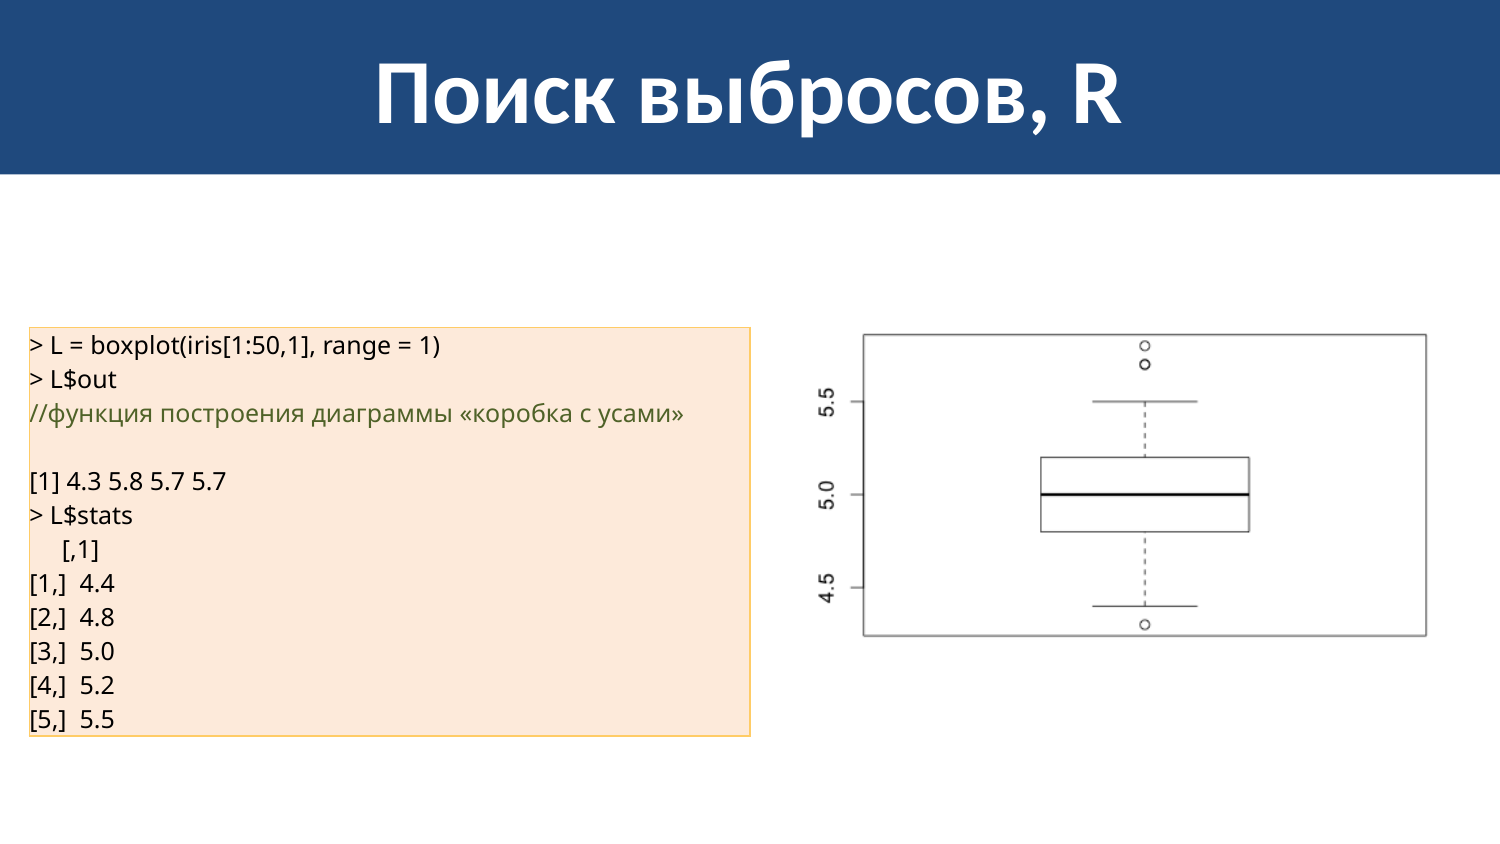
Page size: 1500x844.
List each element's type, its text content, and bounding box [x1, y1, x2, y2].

title Поиск выбросов, R [0, 0, 1500, 175]
picture [761, 232, 1480, 764]
table_header > L = boxplot(iris[1:50,1], range = 1) > L$out //функция построения диаграммы «коробка с усами» [1] 4.3 5.8 5.7 5.7 > L$stats [,1] [1,] 4.4 [2,] 4.8 [3,] 5.0 [4,] 5.2 [5,] 5.5 [30, 328, 749, 735]
